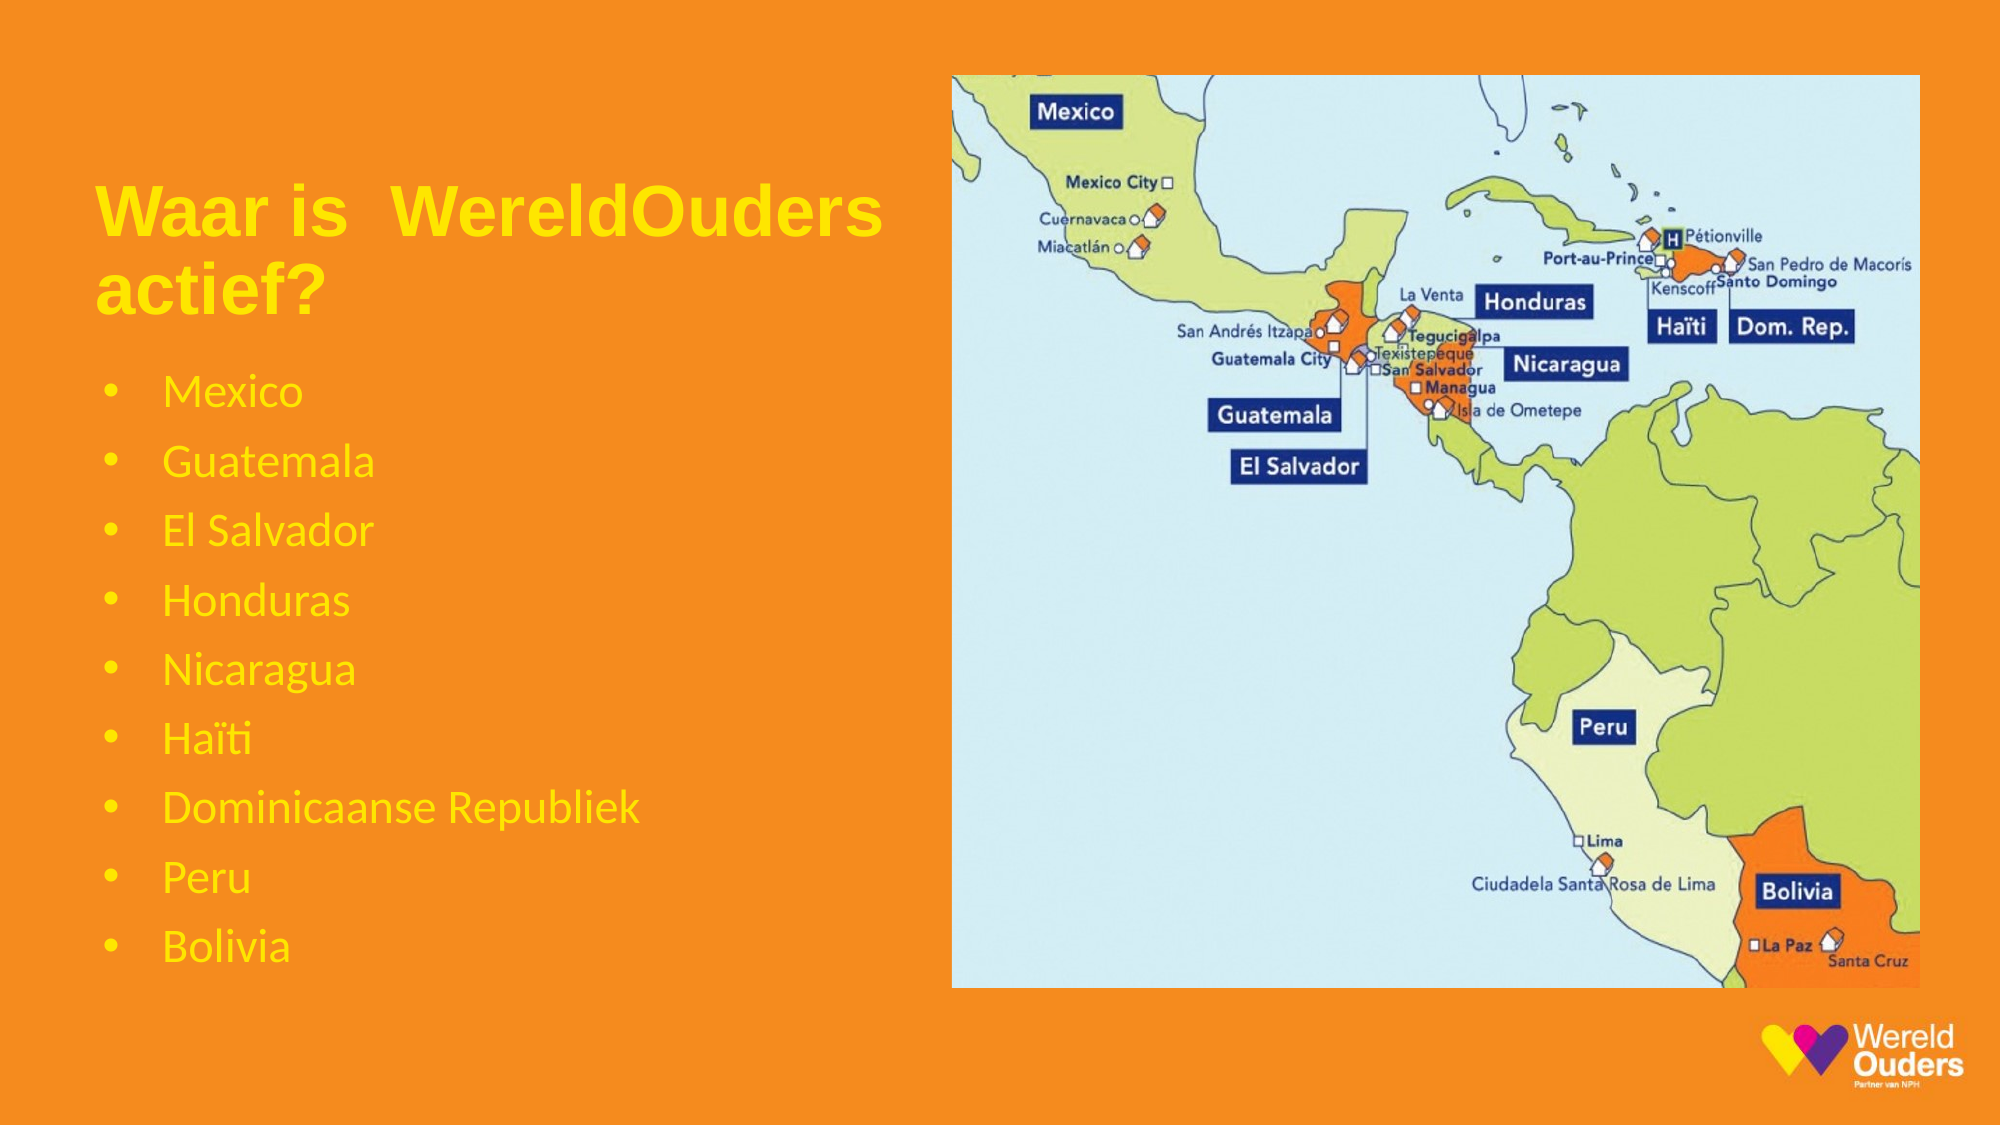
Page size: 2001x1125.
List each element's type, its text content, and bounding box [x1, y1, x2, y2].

title Waar is WereldOuders actief? [79, 75, 914, 338]
picture [0, 0, 2000, 1125]
list Mexico Guatemala El Salvador Honduras Nicaragua Haïti Dominicaanse Republiek Peru Bolivia [79, 358, 914, 988]
